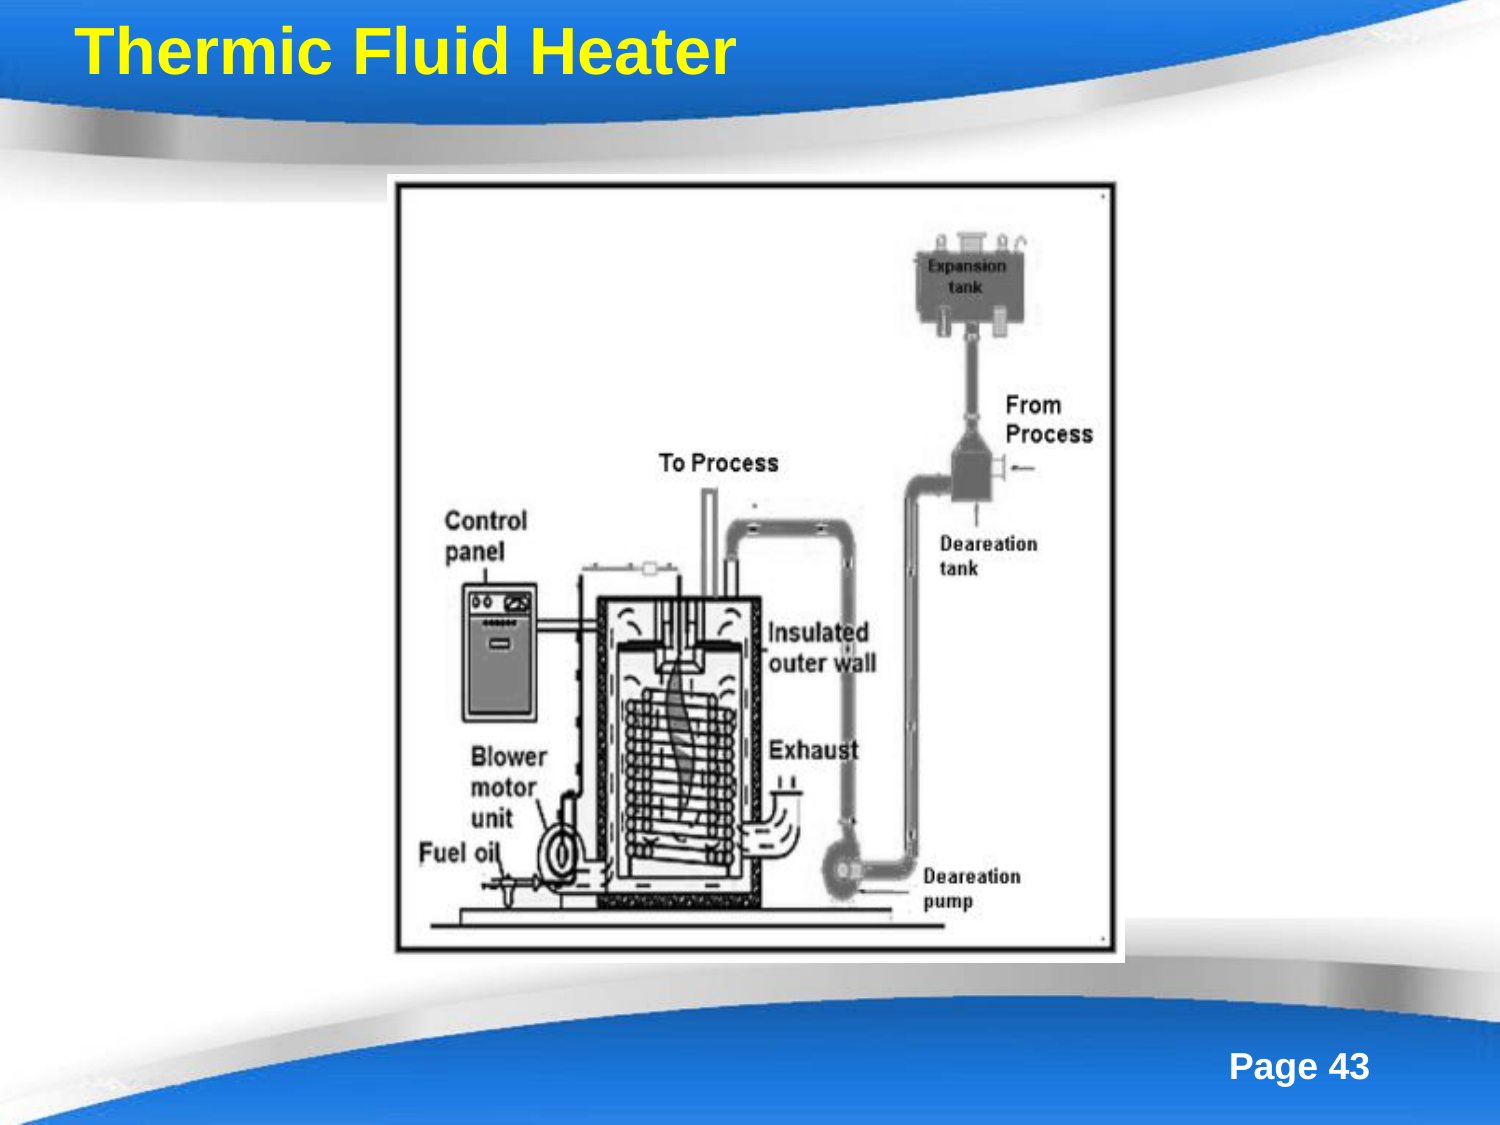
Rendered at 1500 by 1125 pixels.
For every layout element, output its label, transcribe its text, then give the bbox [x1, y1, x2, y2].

title Thermic Fluid Heater [0, 0, 813, 125]
picture [0, 0, 1500, 1125]
